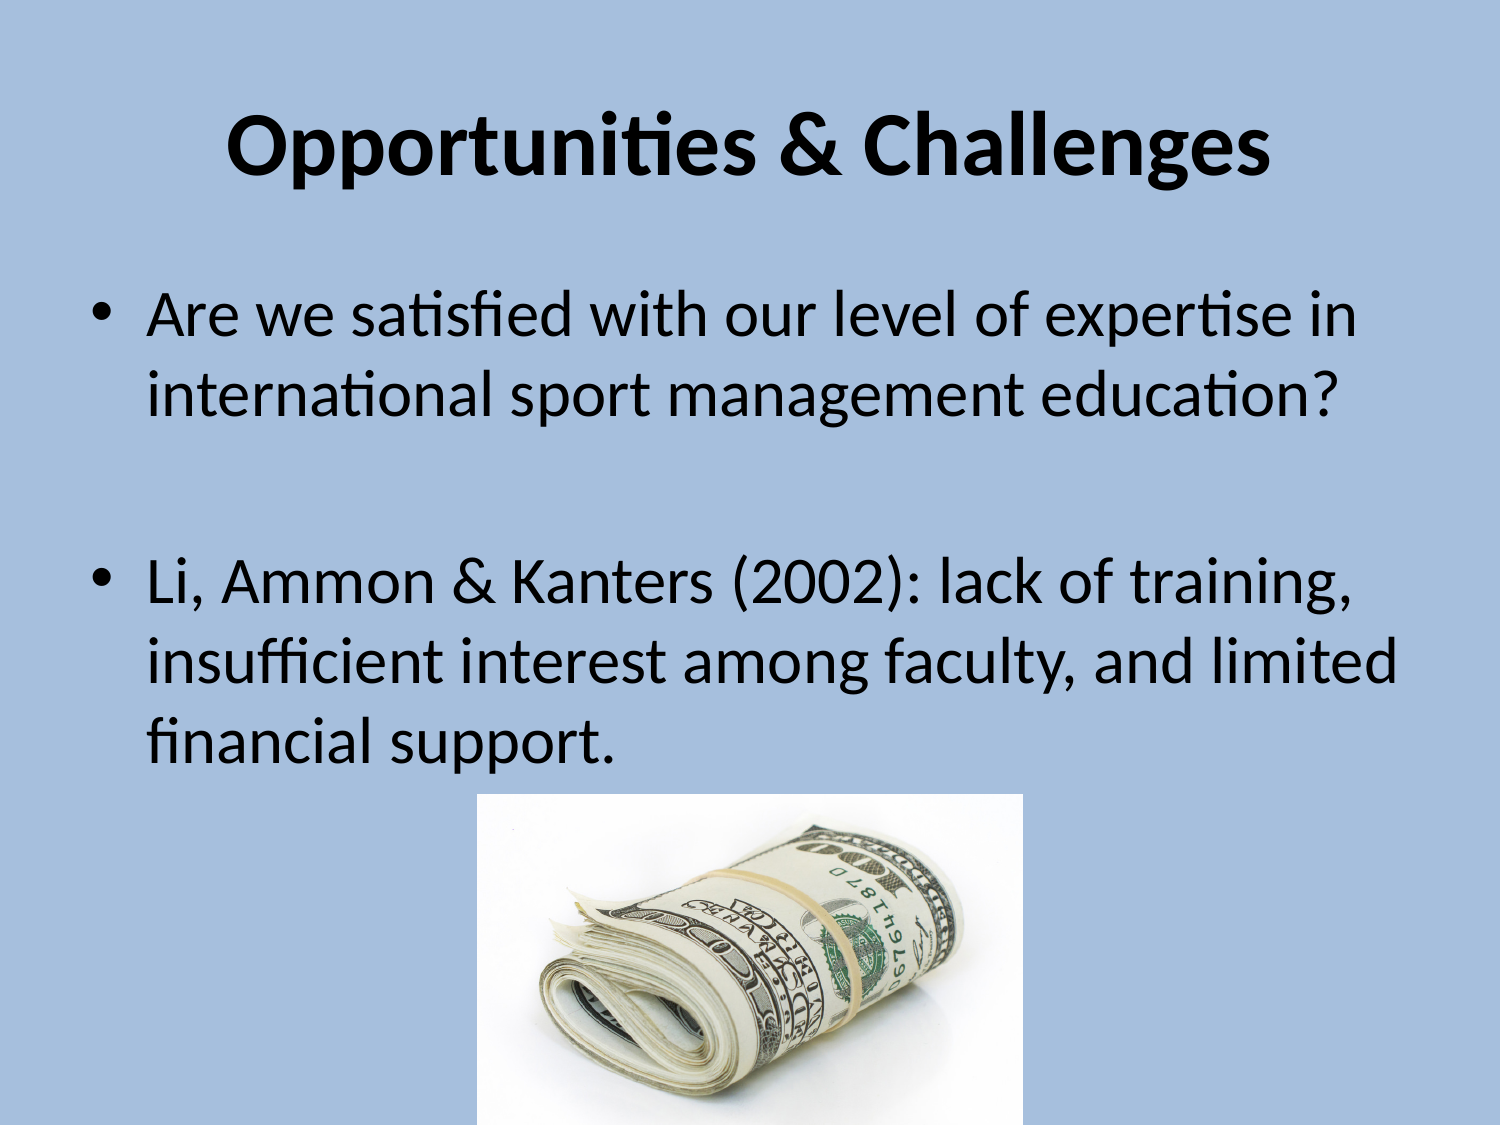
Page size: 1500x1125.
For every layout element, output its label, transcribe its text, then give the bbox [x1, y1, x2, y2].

list Are we satisfied with our level of expertise in international sport management education? Li, Ammon & Kanters (2002): lack of training, insufficient interest among faculty, and limited financial support. [75, 262, 1425, 1005]
picture [477, 794, 1023, 1125]
title Opportunities & Challenges [75, 45, 1425, 233]
